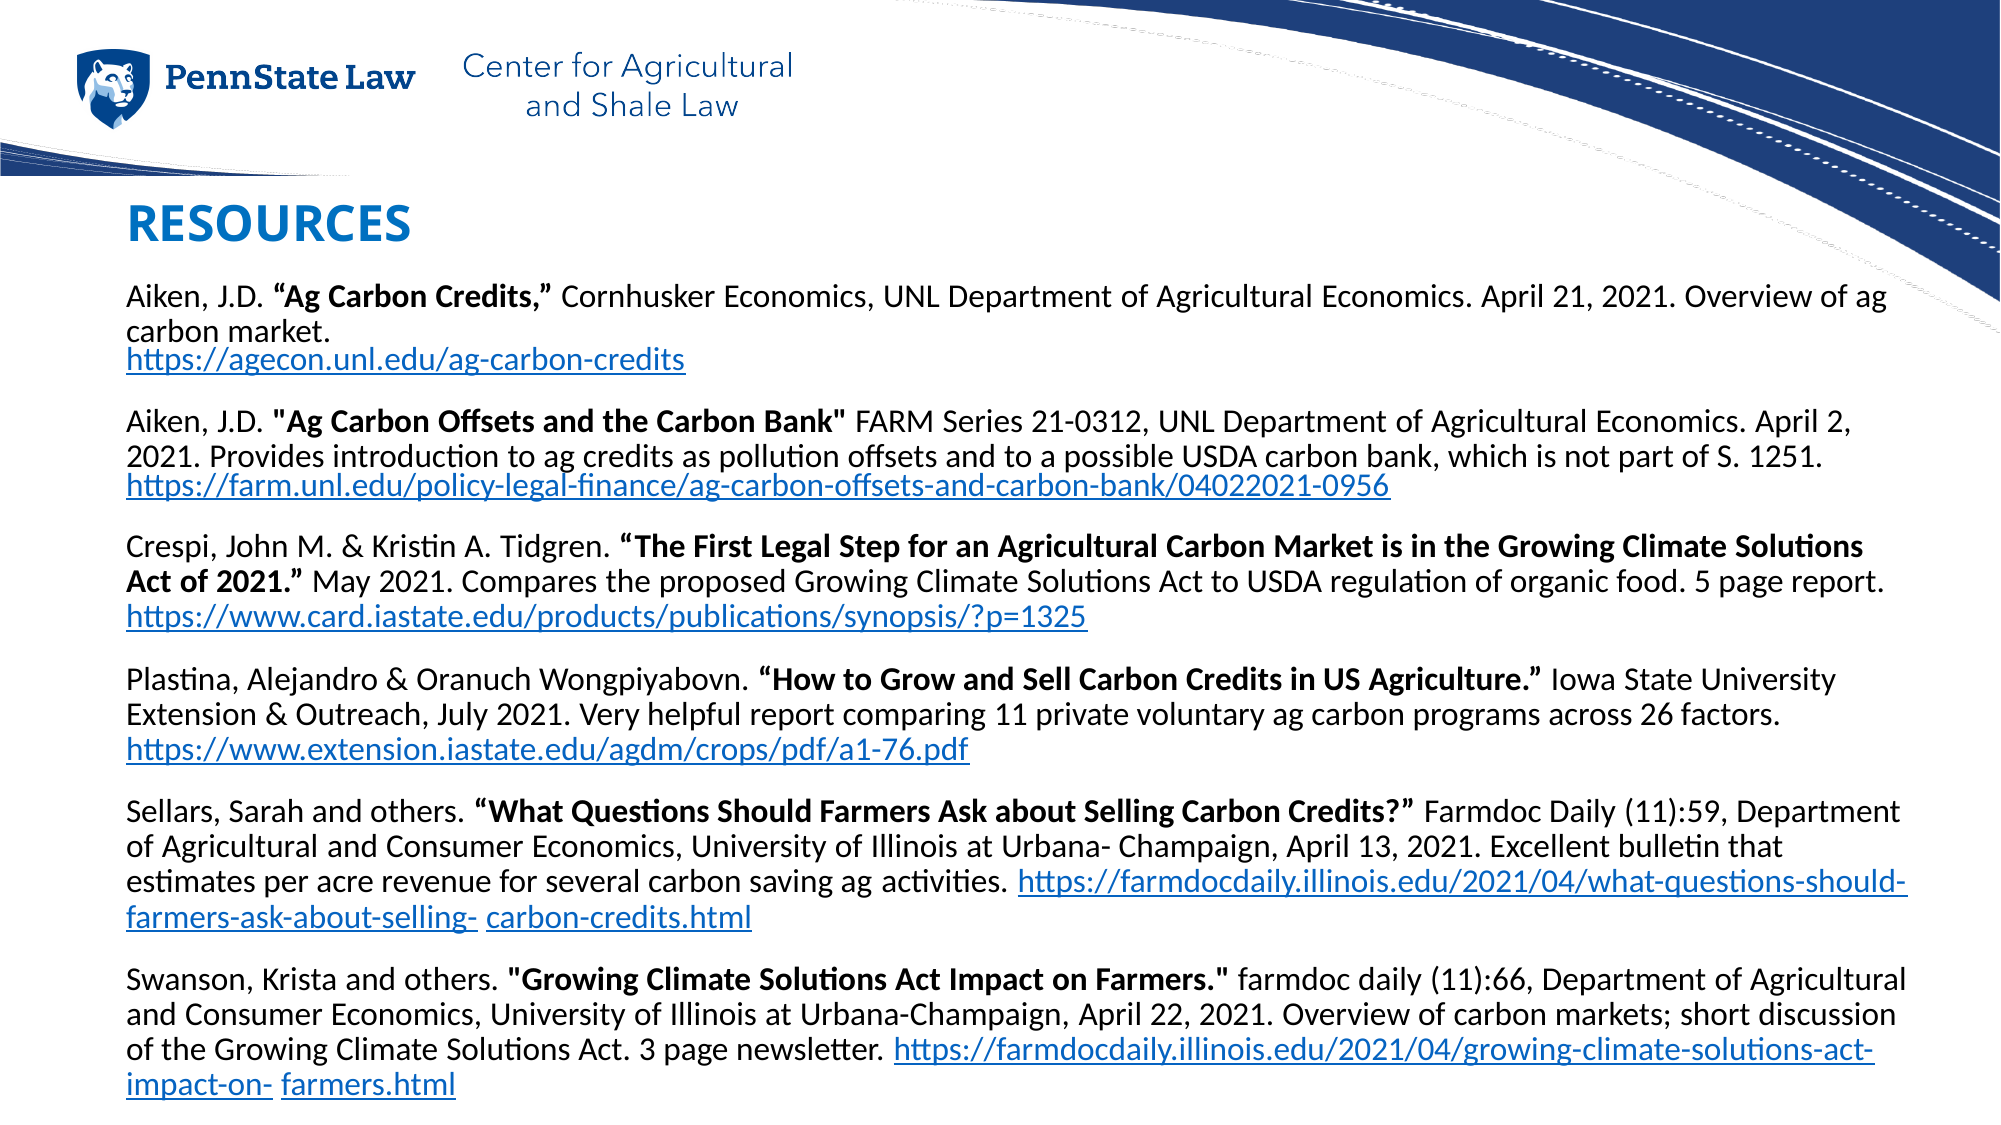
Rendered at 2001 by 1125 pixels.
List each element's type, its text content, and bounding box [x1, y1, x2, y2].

picture [897, 0, 1999, 336]
text_box RESOURCES Aiken, J.D. “Ag Carbon Credits,” Cornhusker Economics, UNL Department of Agricultural Economics. April 21, 2021. Overview of ag carbon market. https://agecon.unl.edu/ag-carbon-credits Aiken, J.D. "Ag Carbon Offsets and the Carbon Bank" FARM Series 21-0312, UNL Department of Agricultural Economics. April 2, 2021. Provides introduction to ag credits as pollution offsets and to a possible USDA carbon bank, which is not part of S. 1251. https://farm.unl.edu/policy-legal-finance/ag-carbon-offsets-and-carbon-bank/04022021-0956 Crespi, John M. & Kristin A. Tidgren. “The First Legal Step for an Agricultural Carbon Market is in the Growing Climate Solutions Act of 2021.” May 2021. Compares the proposed Growing Climate Solutions Act to USDA regulation of organic food. 5 page report. https://www.card.iastate.edu/products/publications/synopsis/?p=1325 Plastina, Alejandro & Oranuch Wongpiyabovn. “How to Grow and Sell Carbon Credits in US Agriculture.” Iowa State University Extension & Outreach, July 2021. Very helpful report comparing 11 private voluntary ag carbon programs across 26 factors. https://www.extension.iastate.edu/agdm/crops/pdf/a1-76.pdf Sellars, Sarah and others. “What Questions Should Farmers Ask about Selling Carbon Credits?” Farmdoc Daily (11):59, Department of Agricultural and Consumer Economics, University of Illinois at Urbana- Champaign, April 13, 2021. Excellent bulletin that estimates per acre revenue for several carbon saving ag activities. https://farmdocdaily.illinois.edu/2021/04/what-questions-should-farmers-ask-about-selling- carbon-credits.html Swanson, Krista and others. "Growing Climate Solutions Act Impact on Farmers." farmdoc daily (11):66, Department of Agricultural and Consumer Economics, University of Illinois at Urbana-Champaign, April 22, 2021. Overview of carbon markets; short discussion of the Growing Climate Solutions Act. 3 page newsletter. https://farmdocdaily.illinois.edu/2021/04/growing-climate-solutions-act-impact-on- farmers.html [0, 191, 1944, 1111]
picture [74, 46, 802, 133]
picture [1, 139, 351, 176]
